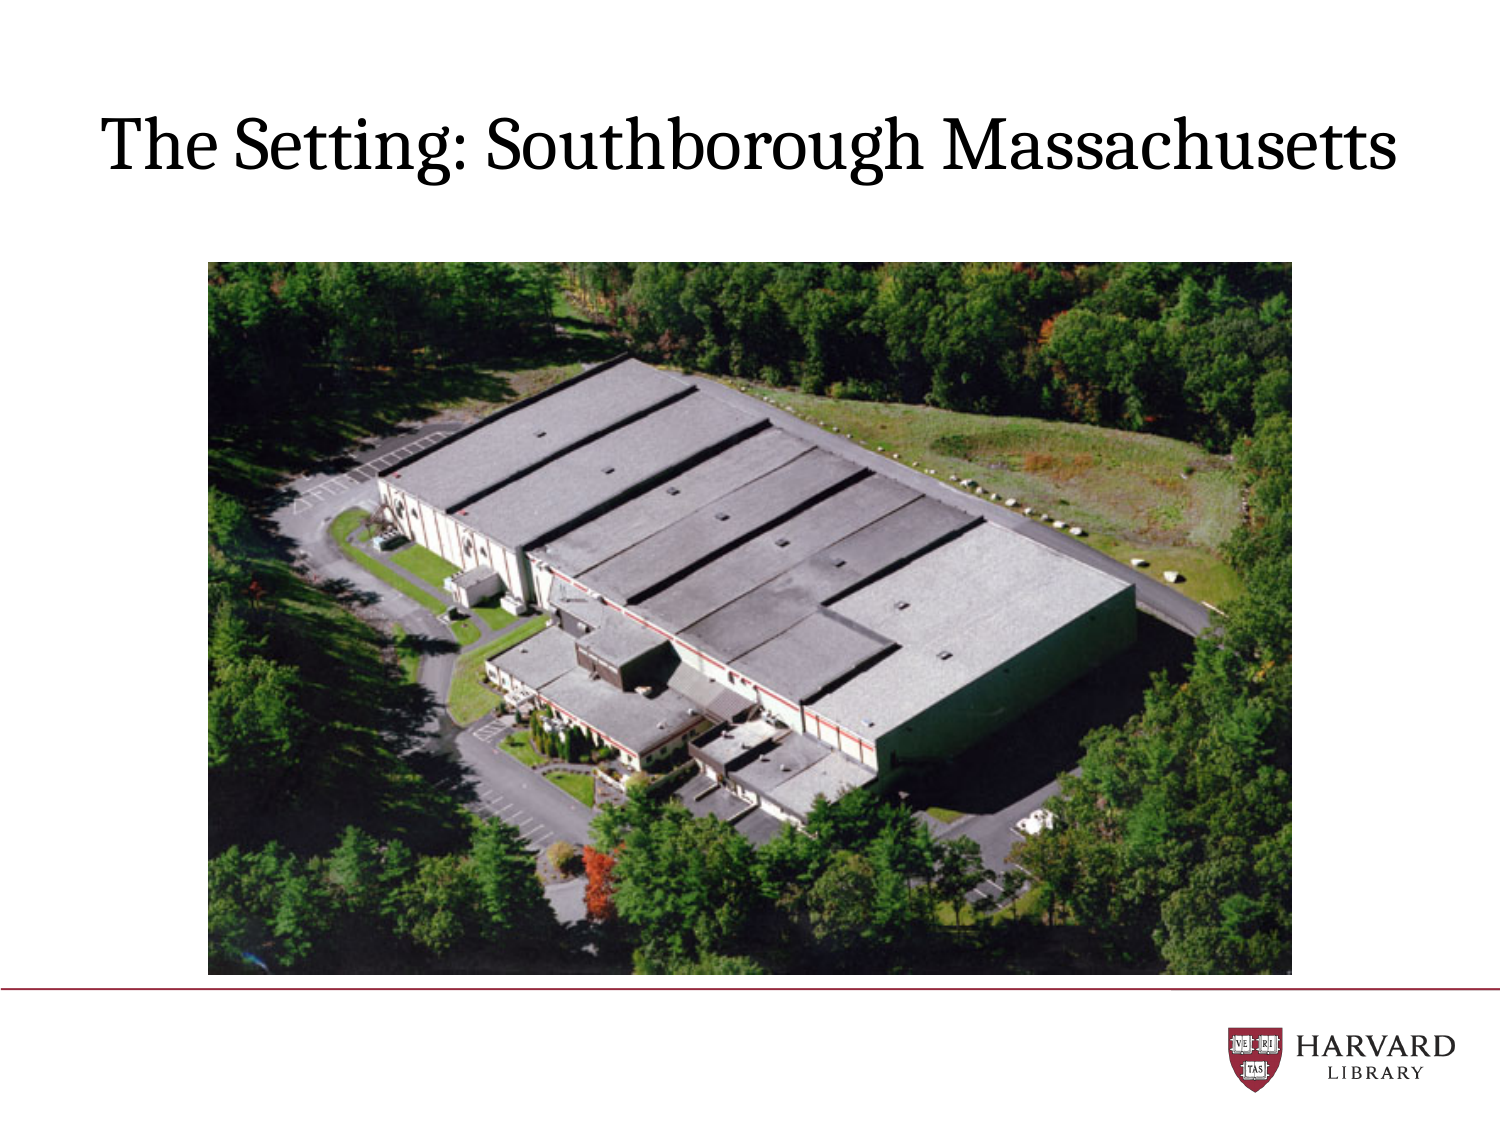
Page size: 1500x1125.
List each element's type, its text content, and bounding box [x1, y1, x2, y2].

title The Setting: Southborough Massachusetts [75, 45, 1425, 233]
picture [0, 988, 1500, 1125]
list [208, 262, 1292, 976]
